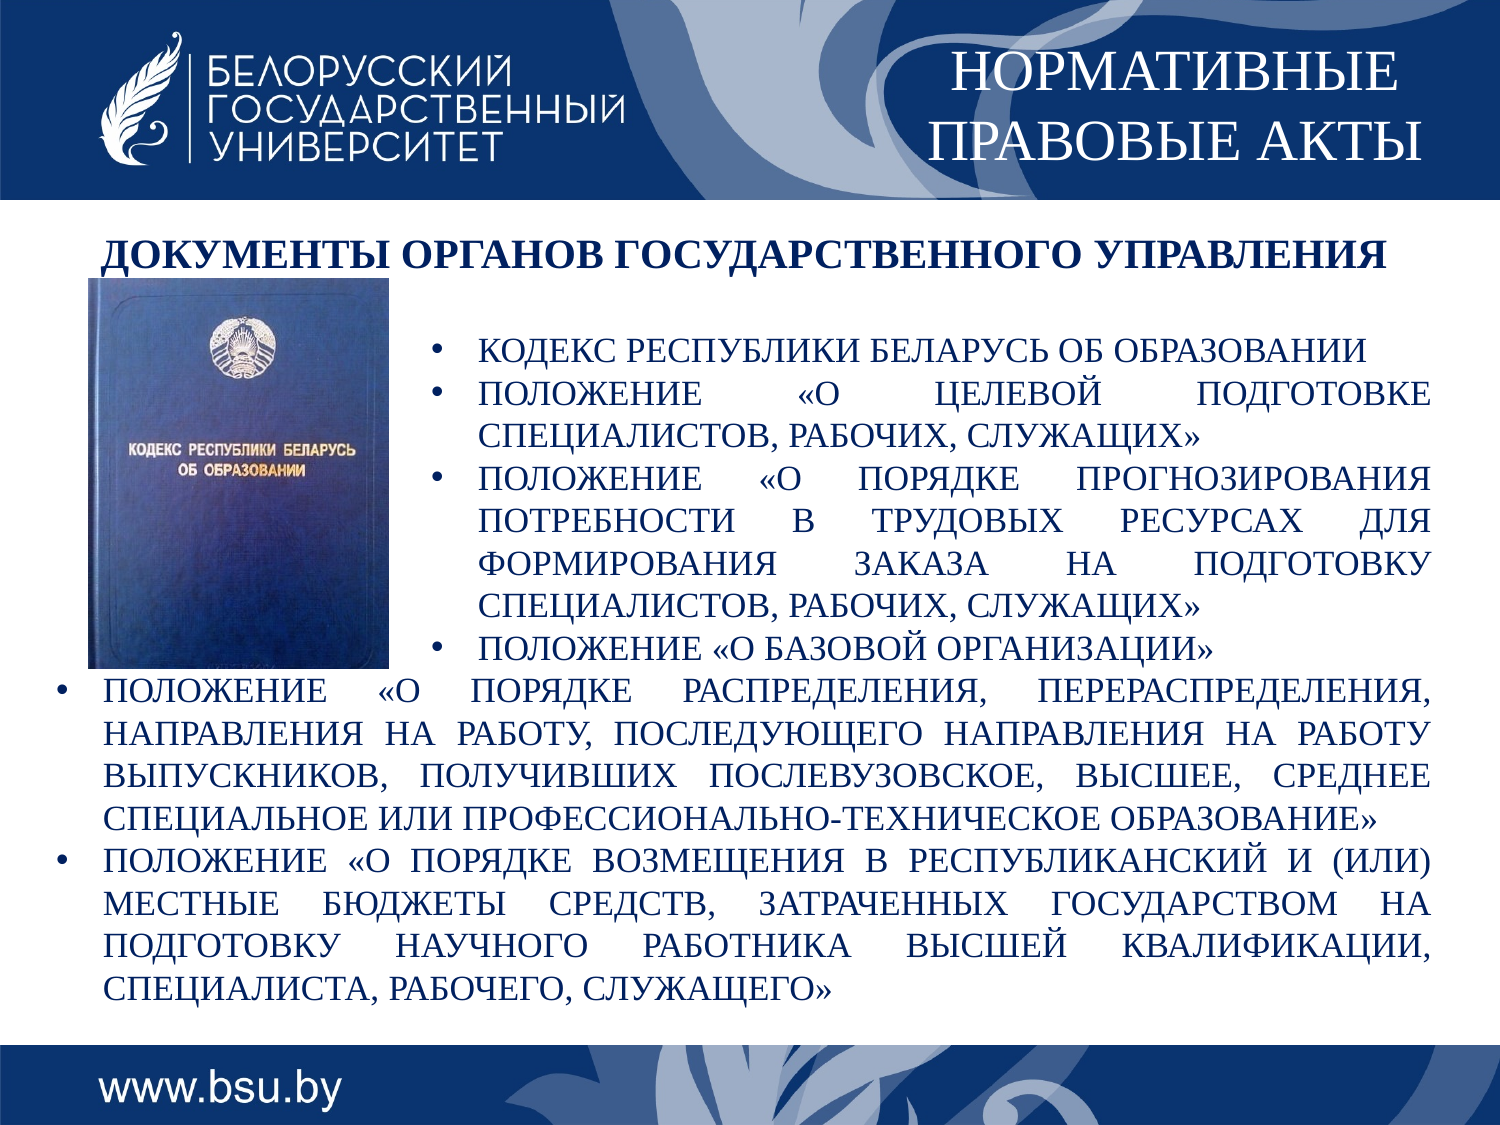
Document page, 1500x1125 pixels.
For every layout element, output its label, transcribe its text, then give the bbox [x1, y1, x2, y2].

picture [88, 278, 389, 670]
picture [0, 1045, 1500, 1125]
picture [0, 0, 1500, 200]
title НОРМАТИВНЫЕ ПРАВОВЫЕ АКТЫ [879, 23, 1471, 181]
text_box ДОКУМЕНТЫ ОРГАНОВ ГОСУДАРСТВЕННОГО УПРАВЛЕНИЯ КОДЕКС РЕСПУБЛИКИ БЕЛАРУСЬ ОБ ОБРАЗОВАНИИ ПОЛОЖЕНИЕ «О ЦЕЛЕВОЙ ПОДГОТОВКЕ СПЕЦИАЛИСТОВ, РАБОЧИХ, СЛУЖАЩИХ» ПОЛОЖЕНИЕ «О ПОРЯДКЕ ПРОГНОЗИРОВАНИЯ ПОТРЕБНОСТИ В ТРУДОВЫХ РЕСУРСАХ ДЛЯ ФОРМИРОВАНИЯ ЗАКАЗА НА ПОДГОТОВКУ СПЕЦИАЛИСТОВ, РАБОЧИХ, СЛУЖАЩИХ» ПОЛОЖЕНИЕ «О БАЗОВОЙ ОРГАНИЗАЦИИ» ПОЛОЖЕНИЕ «О ПОРЯДКЕ РАСПРЕДЕЛЕНИЯ, ПЕРЕРАСПРЕДЕЛЕНИЯ, НАПРАВЛЕНИЯ НА РАБОТУ, ПОСЛЕДУЮЩЕГО НАПРАВЛЕНИЯ НА РАБОТУ ВЫПУСКНИКОВ, ПОЛУЧИВШИХ ПОСЛЕВУЗОВСКОЕ, ВЫСШЕЕ, СРЕДНЕЕ СПЕЦИАЛЬНОЕ ИЛИ ПРОФЕССИОНАЛЬНО-ТЕХНИЧЕСКОЕ ОБРАЗОВАНИЕ» ПОЛОЖЕНИЕ «О ПОРЯДКЕ ВОЗМЕЩЕНИЯ В РЕСПУБЛИКАНСКИЙ И (ИЛИ) МЕСТНЫЕ БЮДЖЕТЫ СРЕДСТВ, ЗАТРАЧЕННЫХ ГОСУДАРСТВОМ НА ПОДГОТОВКУ НАУЧНОГО РАБОТНИКА ВЫСШЕЙ КВАЛИФИКАЦИИ, СПЕЦИАЛИСТА, РАБОЧЕГО, СЛУЖАЩЕГО» [41, 219, 1447, 1060]
